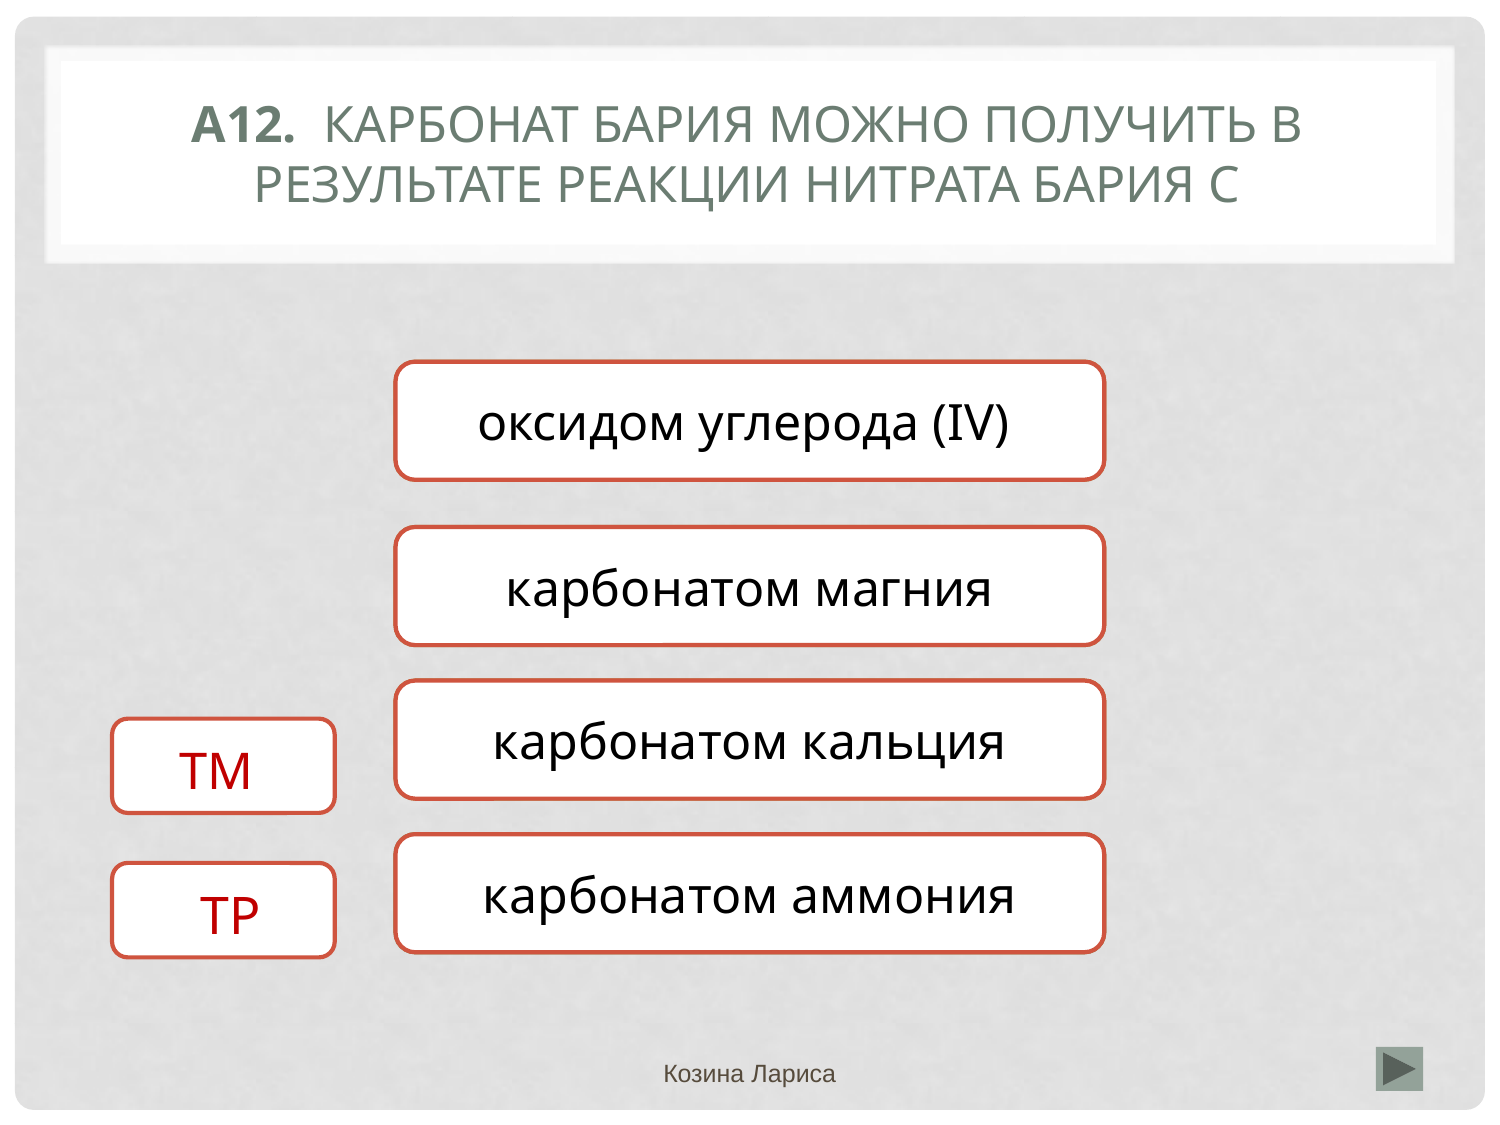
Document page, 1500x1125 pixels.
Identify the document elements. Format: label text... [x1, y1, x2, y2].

footer Козина Лариса [512, 1042, 988, 1103]
text_box [1375, 1046, 1424, 1091]
text_box ТР [109, 860, 337, 960]
text_box карбонатом магния [393, 524, 1107, 648]
text_box карбонатом кальция [393, 678, 1107, 801]
title A12. Карбонат бария можно получить в результате реакции нитрата бария с [69, 66, 1425, 238]
text_box карбонатом аммония [393, 832, 1107, 955]
text_box ТМТМ [109, 716, 337, 816]
text_box оксидом углерода (IV) [393, 359, 1107, 482]
